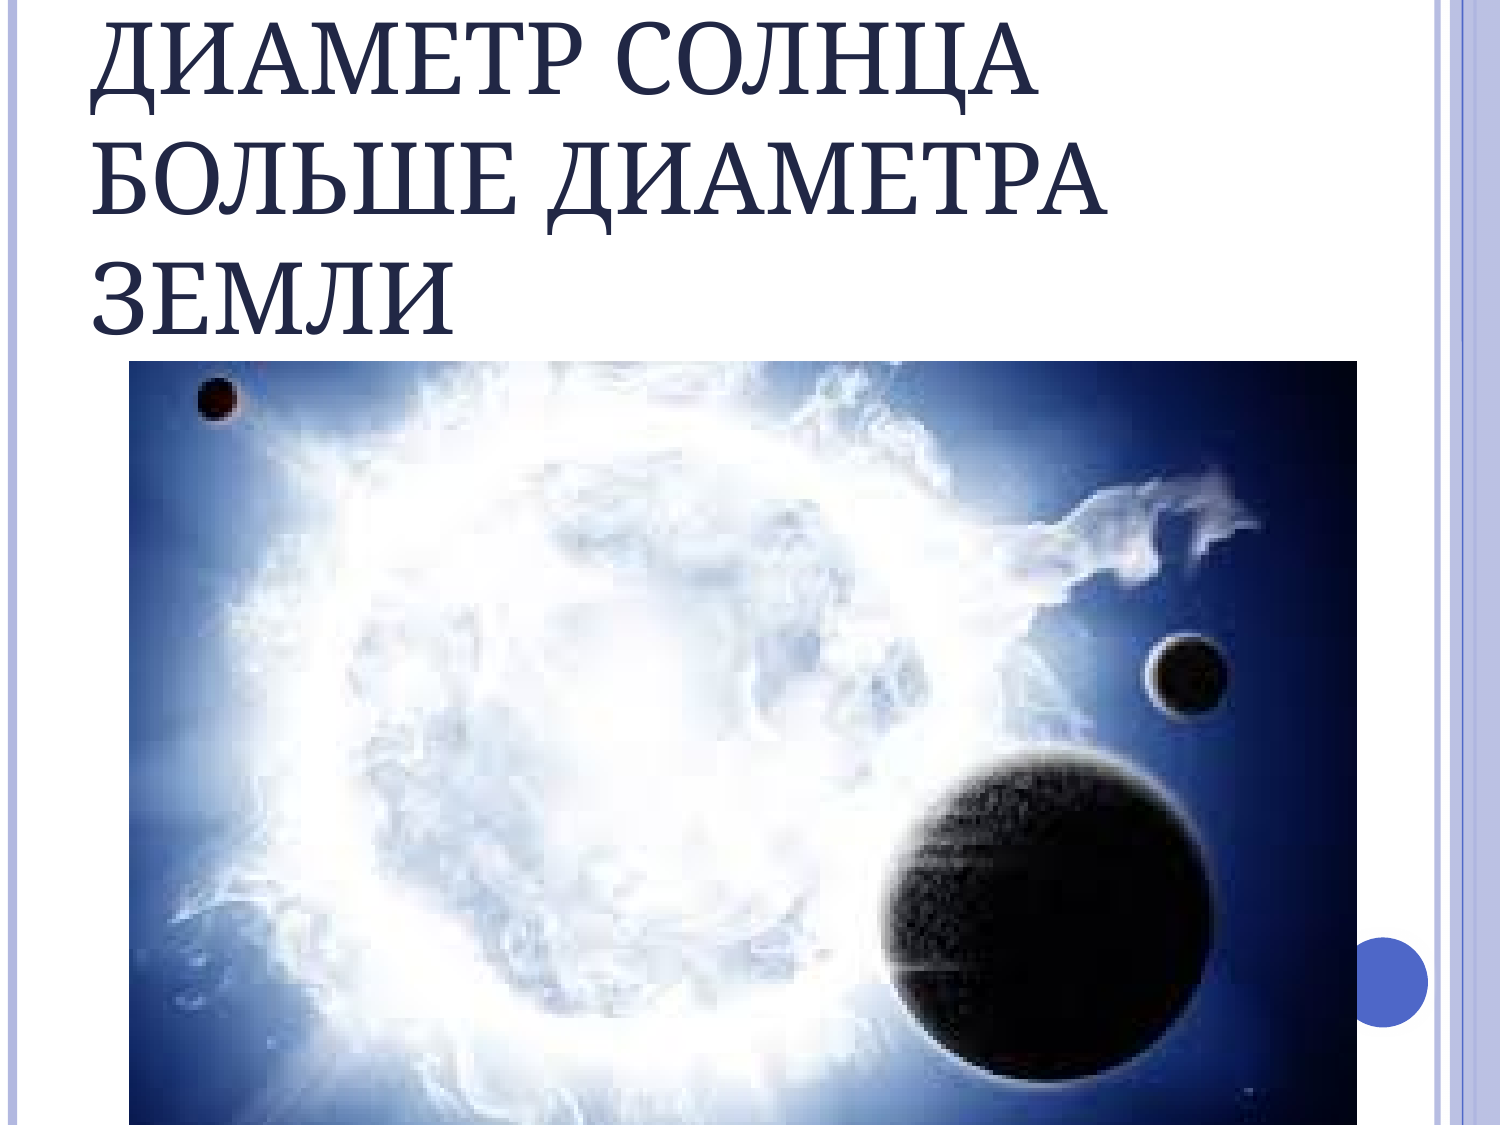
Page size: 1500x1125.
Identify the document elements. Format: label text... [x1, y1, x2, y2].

title 2. Во сколько раз диаметр Солнца больше диаметра Земли [75, 45, 1300, 362]
picture [129, 361, 1357, 1125]
